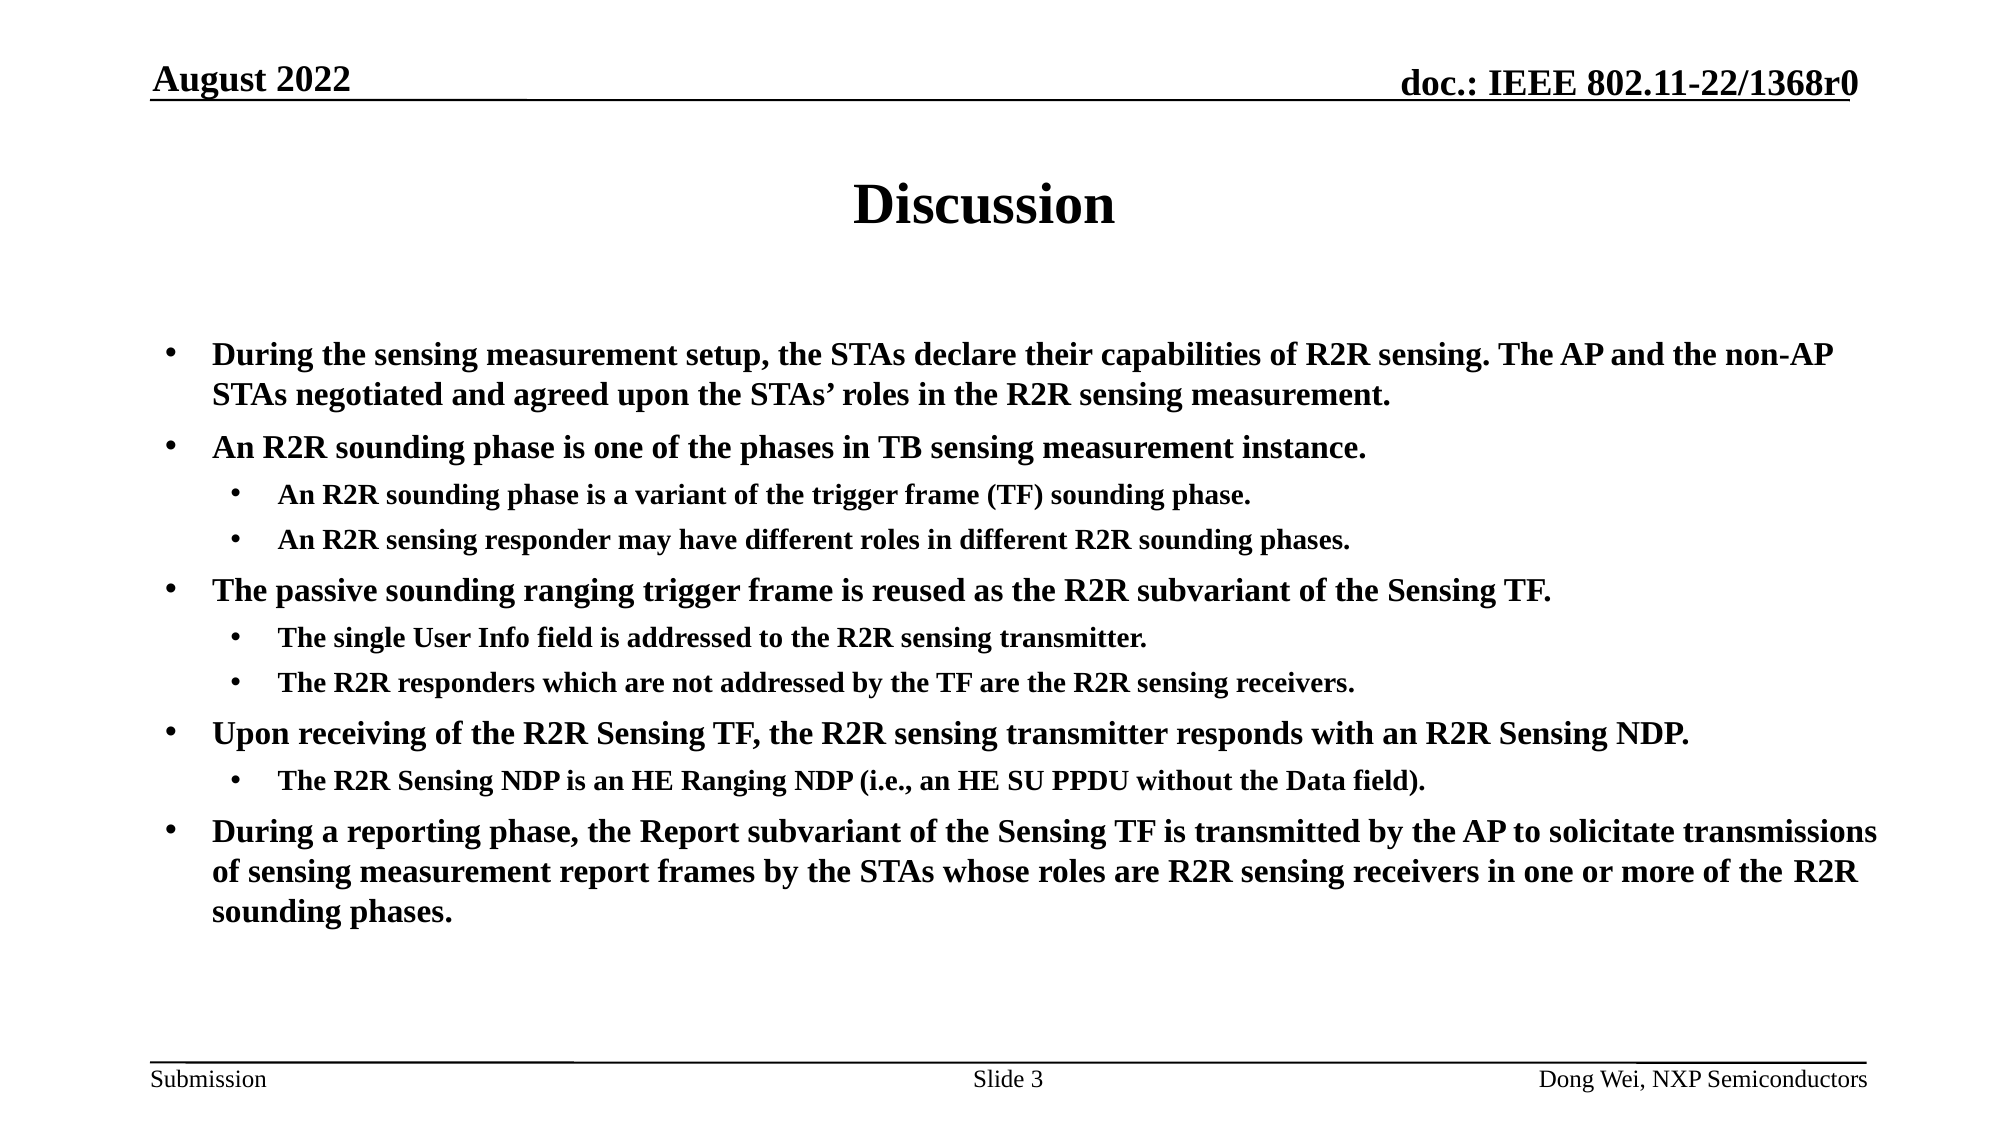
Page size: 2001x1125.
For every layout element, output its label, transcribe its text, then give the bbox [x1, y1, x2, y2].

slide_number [152, 54, 563, 100]
footer Dong Wei, NXP Semiconductors [1171, 1061, 1869, 1093]
title Discussion [149, 112, 1850, 288]
list During the sensing measurement setup, the STAs declare their capabilities of R2R sensing. The AP and the non-AP STAs negotiated and agreed upon the STAs’ roles in the R2R sensing measurement. An R2R sounding phase is one of the phases in TB sensing measurement instance. An R2R sounding phase is a variant of the trigger frame (TF) sounding phase. An R2R sensing responder may have different roles in different R2R sounding phases. The passive sounding ranging trigger frame is reused as the R2R subvariant of the Sensing TF. The single User Info field is addressed to the R2R sensing transmitter. The R2R responders which are not addressed by the TF are the R2R sensing receivers. Upon receiving of the R2R Sensing TF, the R2R sensing transmitter responds with an R2R Sensing NDP. The R2R Sensing NDP is an HE Ranging NDP (i.e., an HE SU PPDU without the Data field). During a reporting phase, the Report subvariant of the Sensing TF is transmitted by the AP to solicitate transmissions of sensing measurement report frames by the STAs whose roles are R2R sensing receivers in one or more of the R2R sounding phases. [149, 324, 1901, 1000]
slide_number Slide 3 [950, 1061, 1067, 1123]
